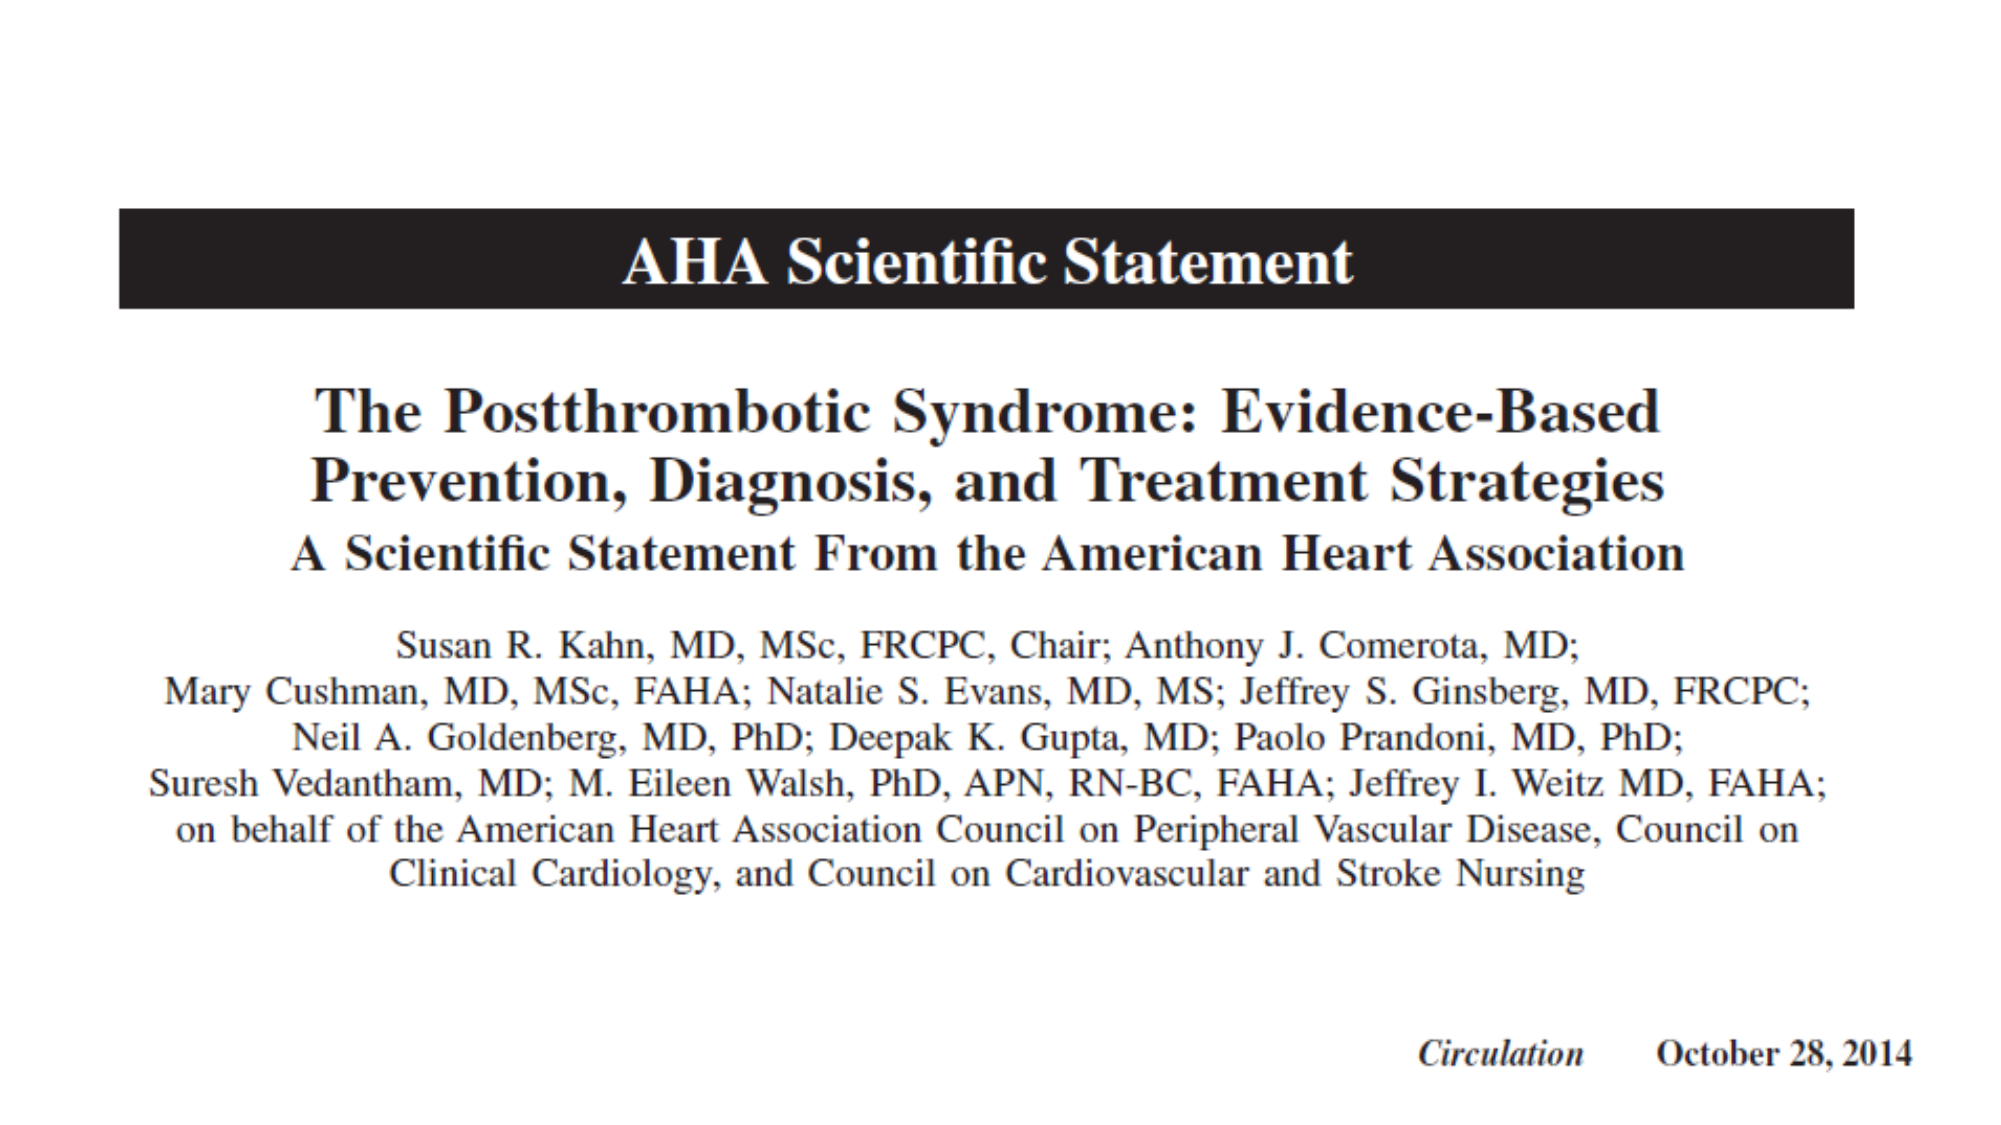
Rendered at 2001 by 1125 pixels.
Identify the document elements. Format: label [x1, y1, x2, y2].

picture [1416, 1029, 1943, 1082]
picture [103, 184, 1897, 941]
